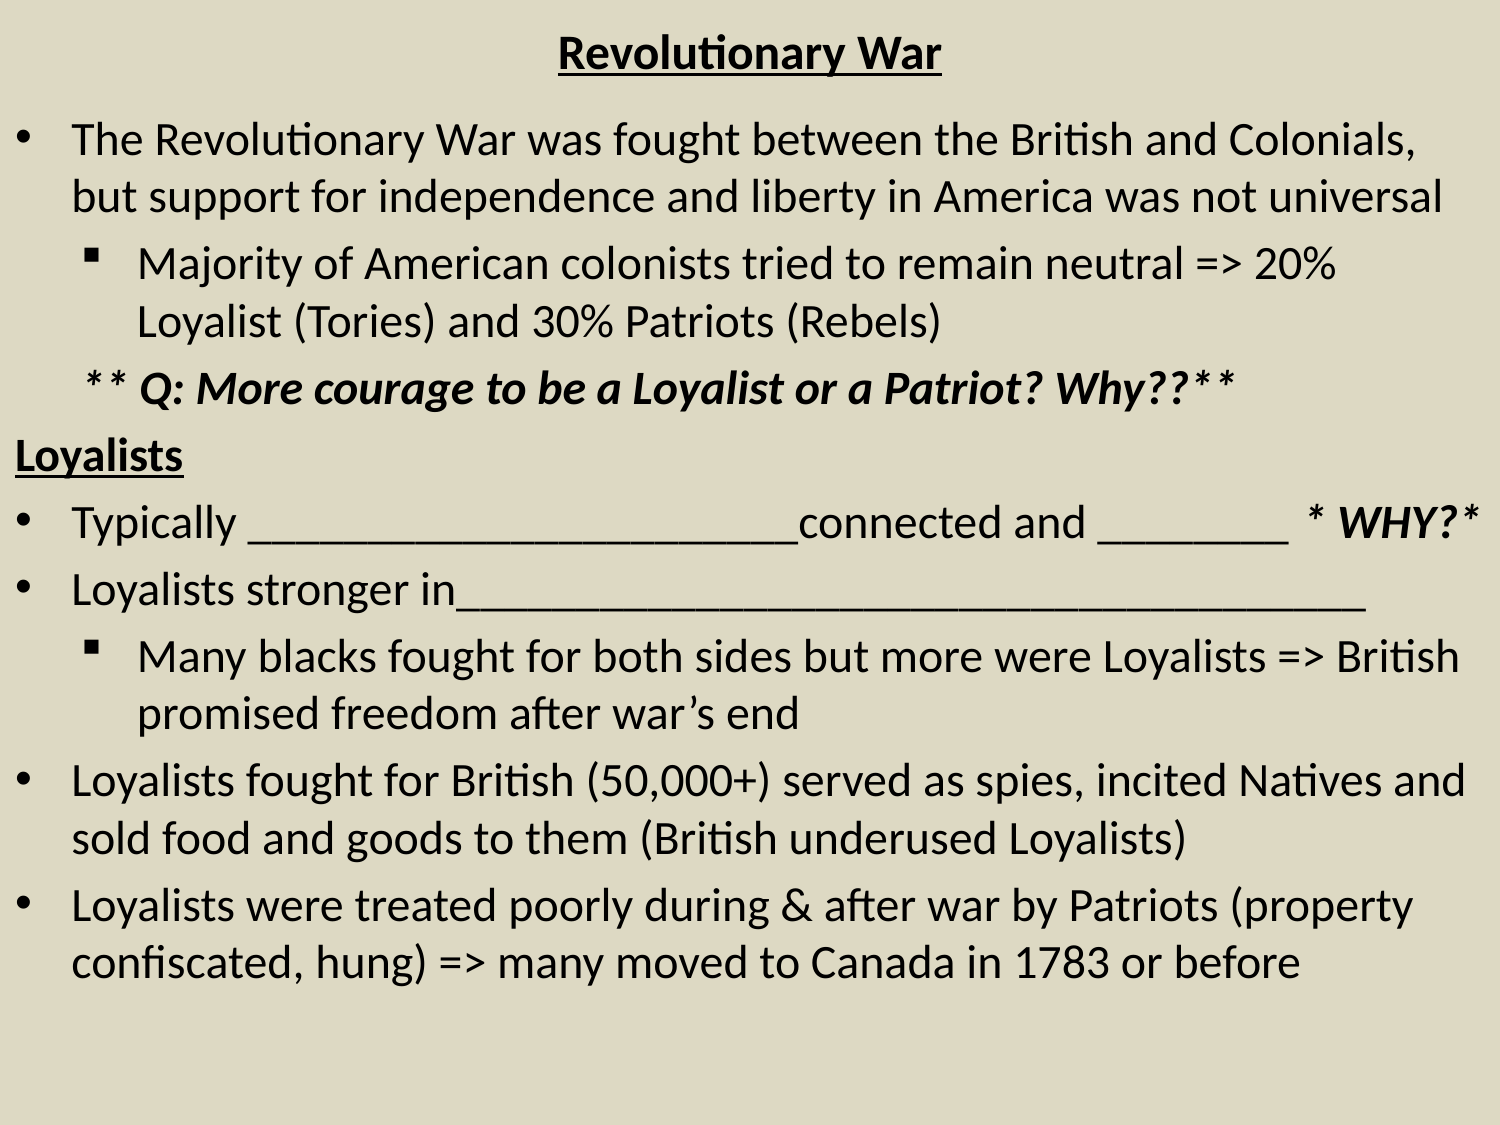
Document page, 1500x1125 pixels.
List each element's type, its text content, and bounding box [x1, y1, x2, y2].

list The Revolutionary War was fought between the British and Colonials, but support for independence and liberty in America was not universal Majority of American colonists tried to remain neutral => 20% Loyalist (Tories) and 30% Patriots (Rebels) ** Q: More courage to be a Loyalist or a Patriot? Why??** Loyalists Typically _______________________connected and ________ * WHY?* Loyalists stronger in______________________________________ Many blacks fought for both sides but more were Loyalists => British promised freedom after war’s end Loyalists fought for British (50,000+) served as spies, incited Natives and sold food and goods to them (British underused Loyalists) Loyalists were treated poorly during & after war by Patriots (property confiscated, hung) => many moved to Canada in 1783 or before [0, 99, 1500, 1100]
title Revolutionary War [75, 12, 1425, 88]
